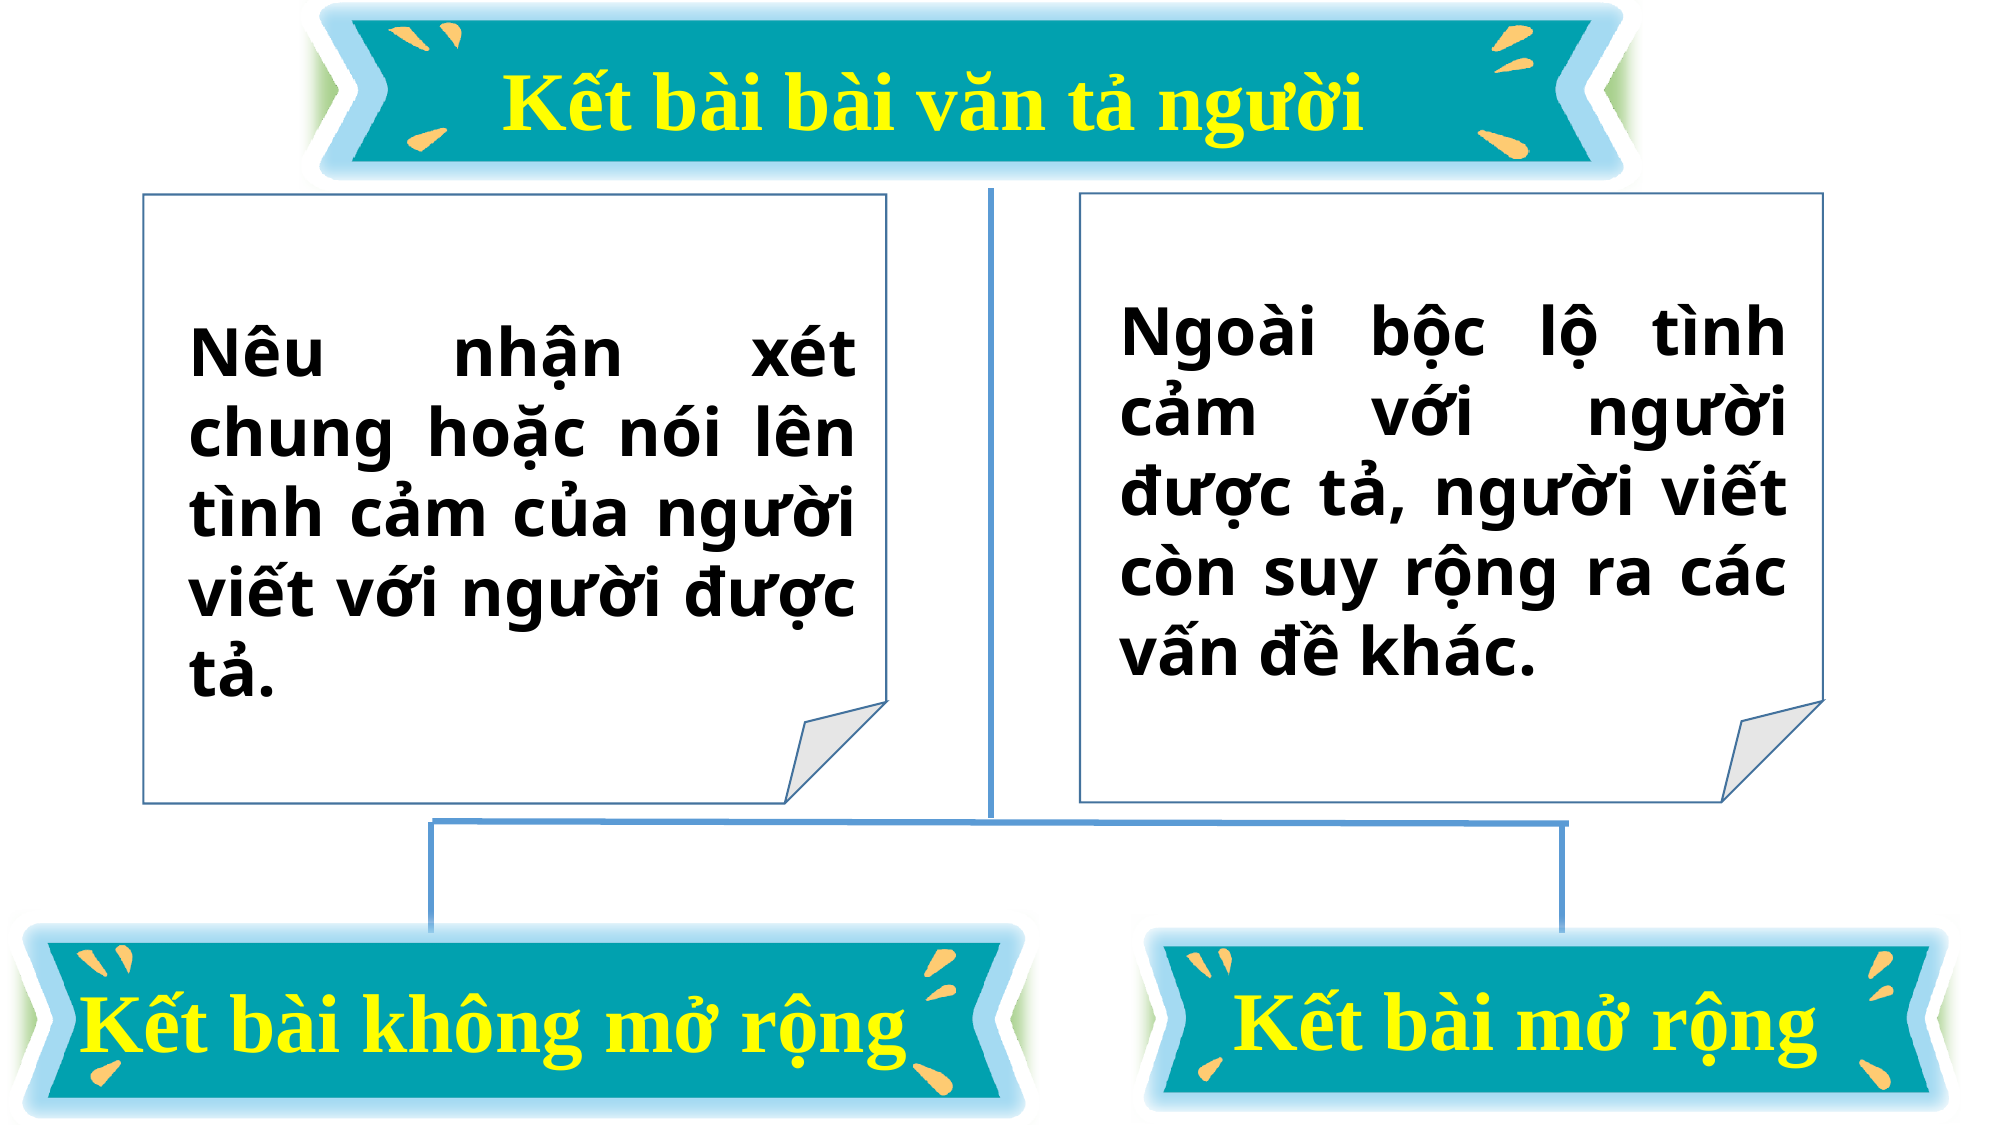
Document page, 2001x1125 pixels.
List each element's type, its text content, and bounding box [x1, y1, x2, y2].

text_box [430, 188, 1569, 933]
text_box Ngoài bộc lộ tình cảm với người được tả, người viết còn suy rộng ra các vấn đề khác. [1569, 281, 1804, 696]
text_box [142, 193, 430, 805]
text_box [6, 909, 1039, 1125]
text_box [1131, 914, 1961, 1125]
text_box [299, 0, 1643, 256]
text_box Nêu nhận xét chung hoặc nói lên tình cảm của người viết với người được tả. [173, 302, 430, 718]
text_box [1569, 192, 1827, 804]
